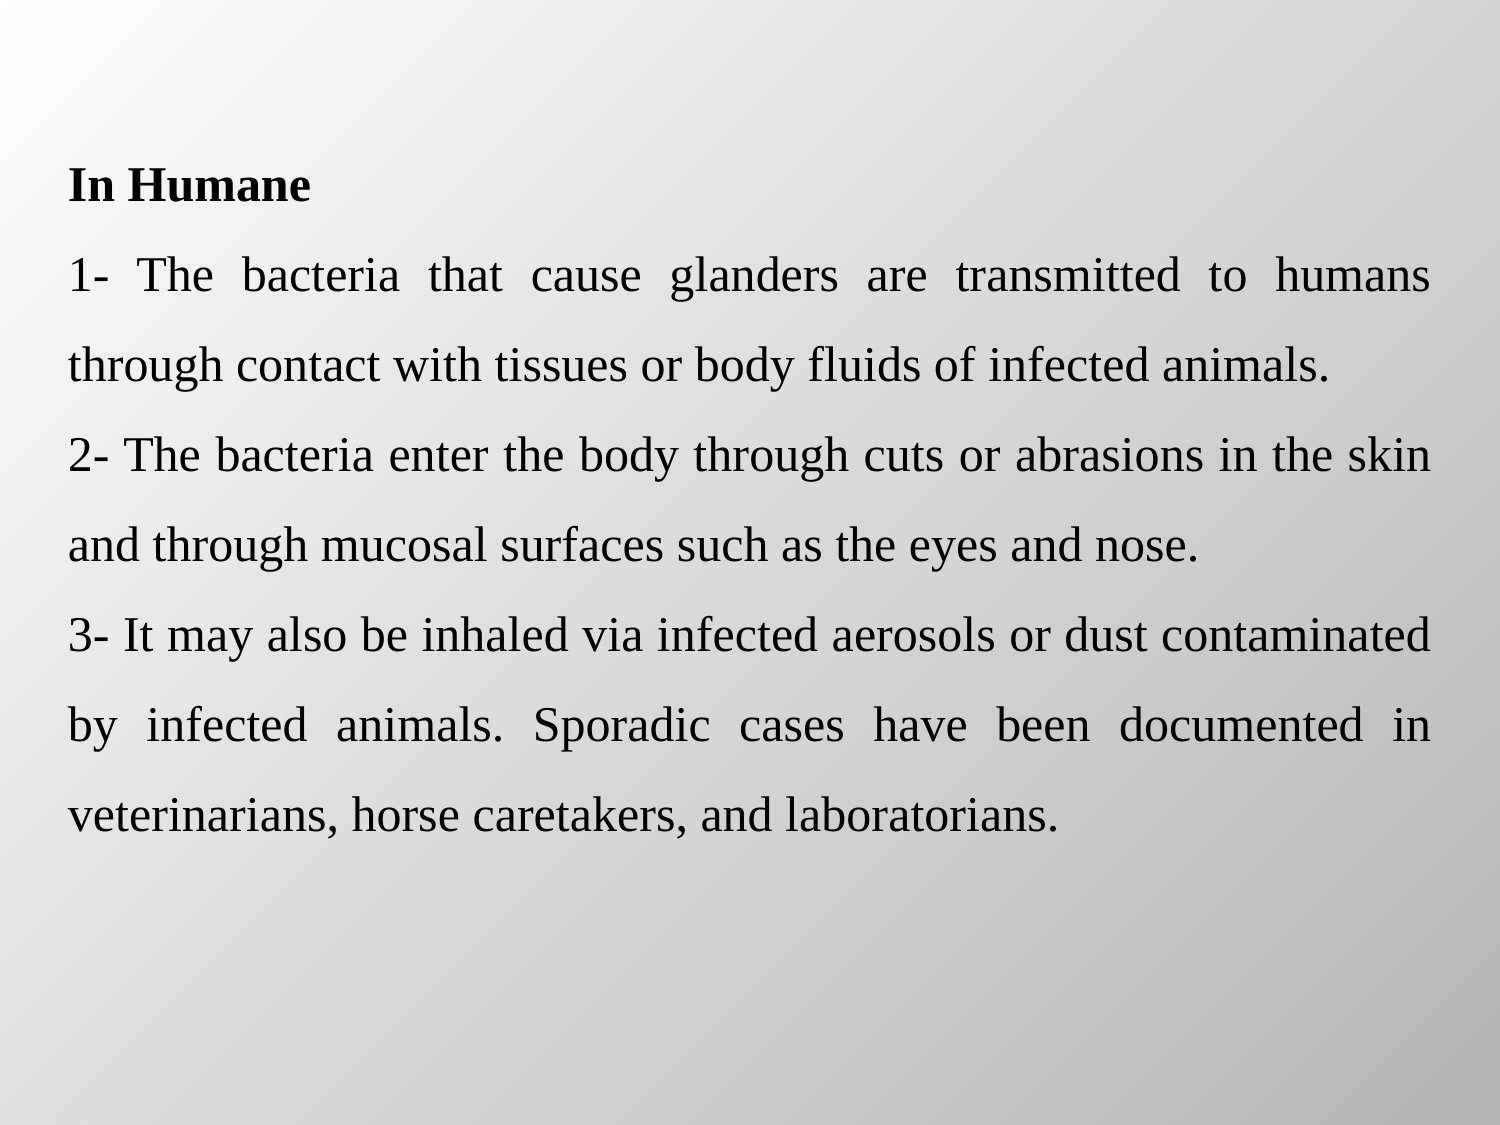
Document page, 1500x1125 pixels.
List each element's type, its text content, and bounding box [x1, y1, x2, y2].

text_box In Humane 1- The bacteria that cause glanders are transmitted to humans through contact with tissues or body fluids of infected animals. 2- The bacteria enter the body through cuts or abrasions in the skin and through mucosal surfaces such as the eyes and nose. 3- It may also be inhaled via infected aerosols or dust contaminated by infected animals. Sporadic cases have been documented in veterinarians, horse caretakers, and laboratorians. [53, 113, 1447, 849]
